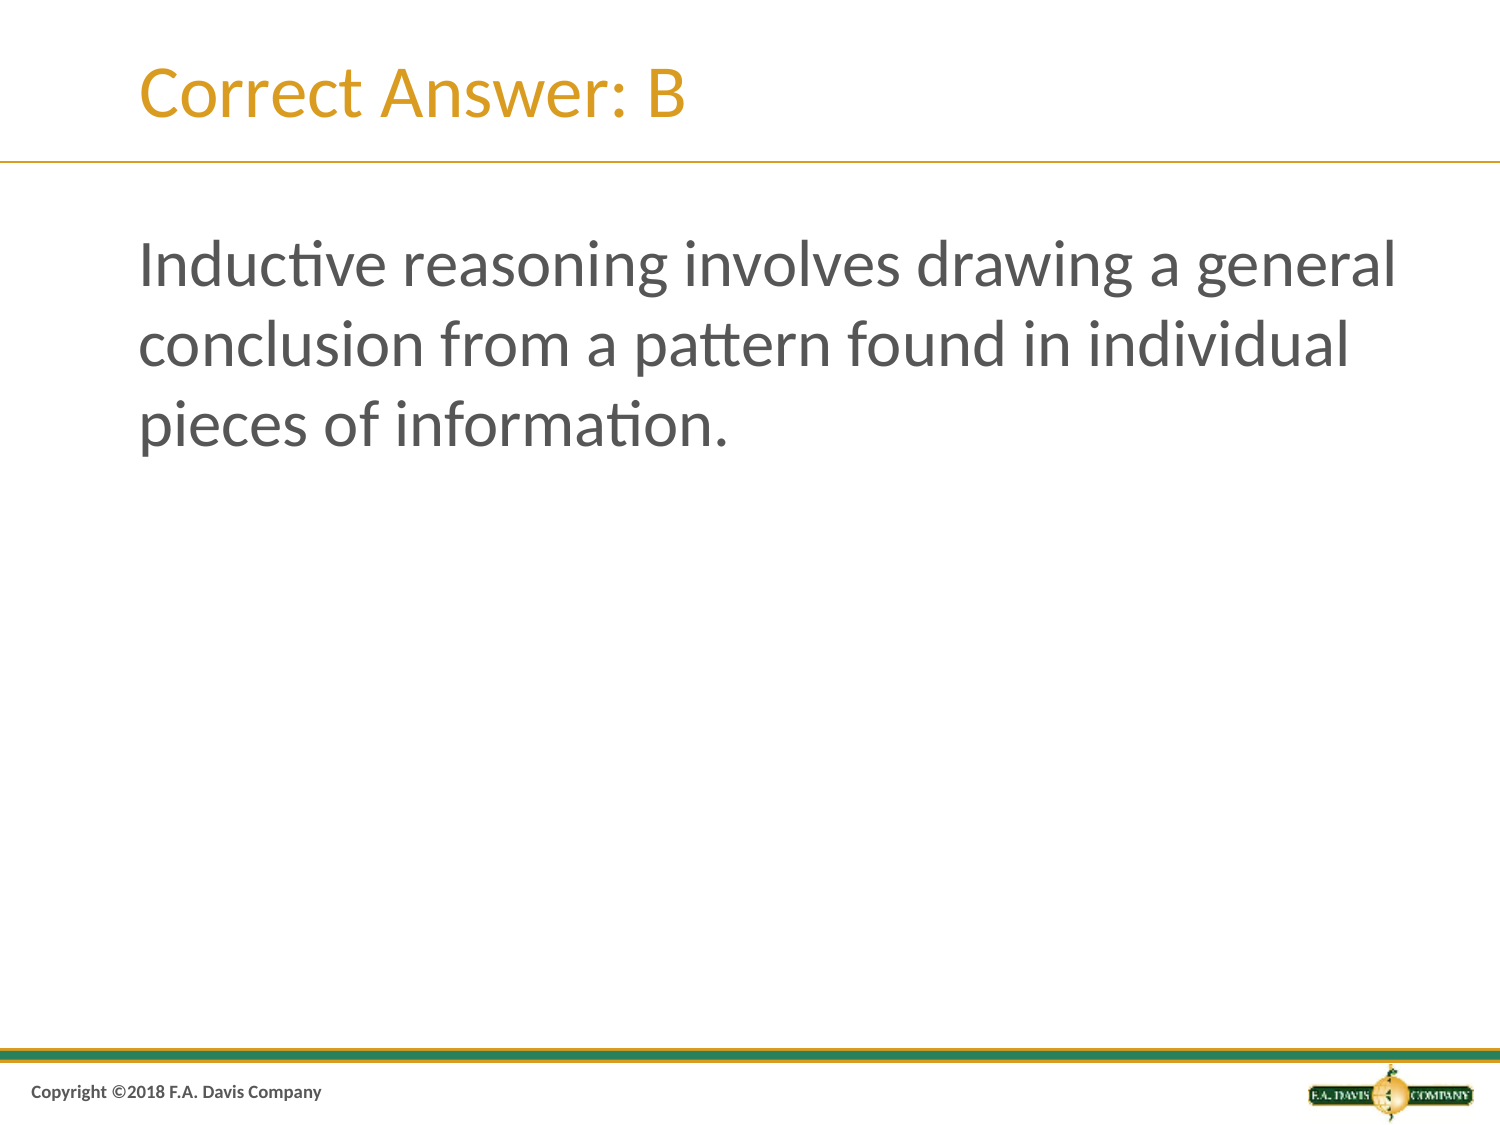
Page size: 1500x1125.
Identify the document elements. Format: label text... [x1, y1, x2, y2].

list Inductive reasoning involves drawing a general conclusion from a pattern found in individual pieces of information. [75, 212, 1425, 955]
title Correct Answer: B [124, 44, 1475, 142]
picture [1308, 1064, 1474, 1124]
